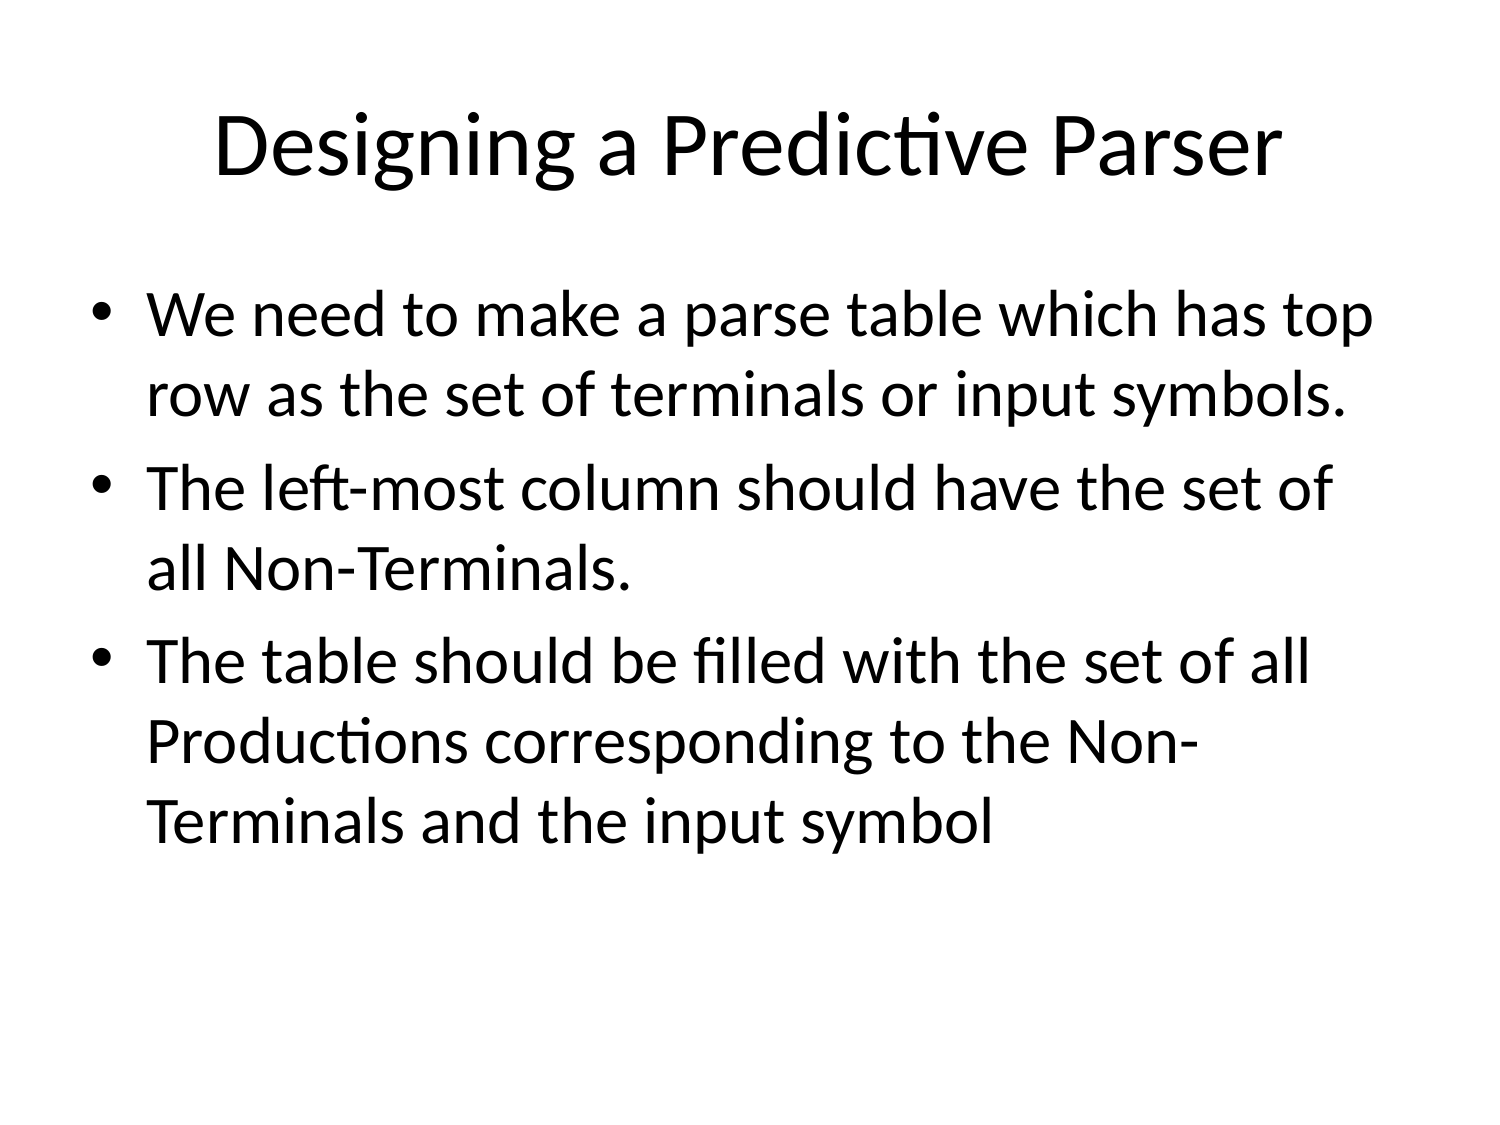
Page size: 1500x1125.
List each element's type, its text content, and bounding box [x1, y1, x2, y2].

title Designing a Predictive Parser [75, 45, 1425, 233]
list We need to make a parse table which has top row as the set of terminals or input symbols. The left-most column should have the set of all Non-Terminals. The table should be filled with the set of all Productions corresponding to the Non-Terminals and the input symbol [75, 262, 1425, 1005]
